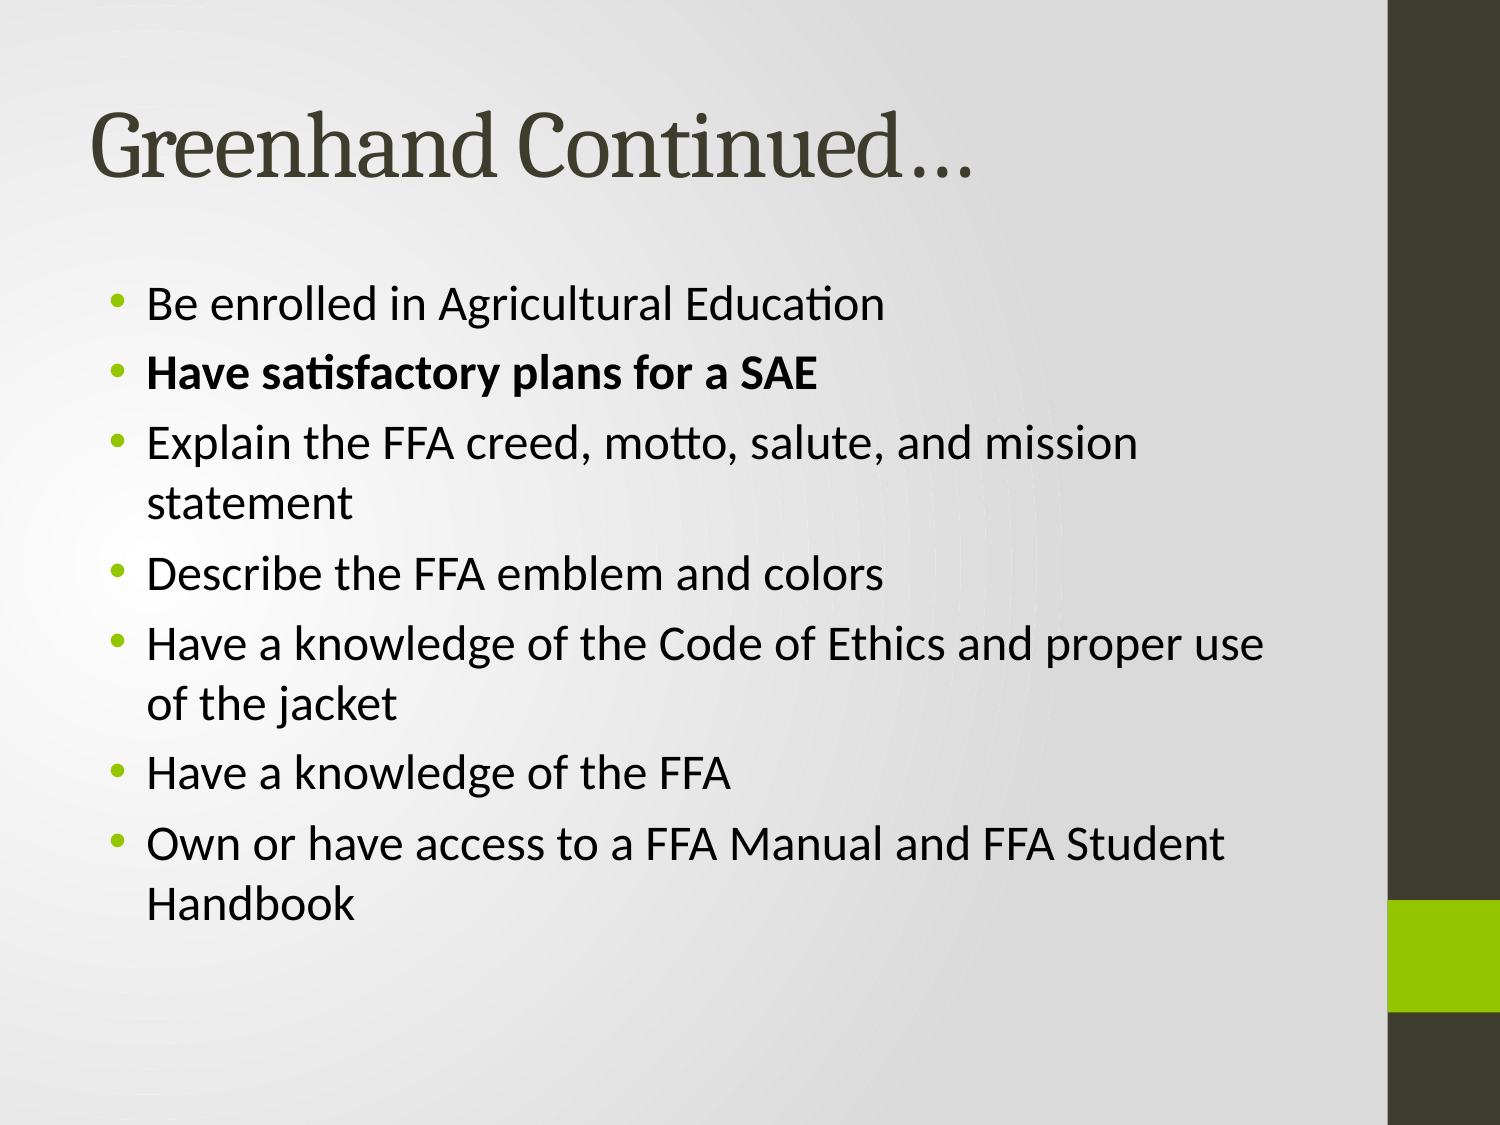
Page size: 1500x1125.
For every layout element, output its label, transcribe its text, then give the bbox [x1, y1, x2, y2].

list Be enrolled in Agricultural Education Have satisfactory plans for a SAE Explain the FFA creed, motto, salute, and mission statement Describe the FFA emblem and colors Have a knowledge of the Code of Ethics and proper use of the jacket Have a knowledge of the FFA Own or have access to a FFA Manual and FFA Student Handbook [75, 262, 1325, 1050]
title Greenhand Continued… [75, 45, 1325, 233]
